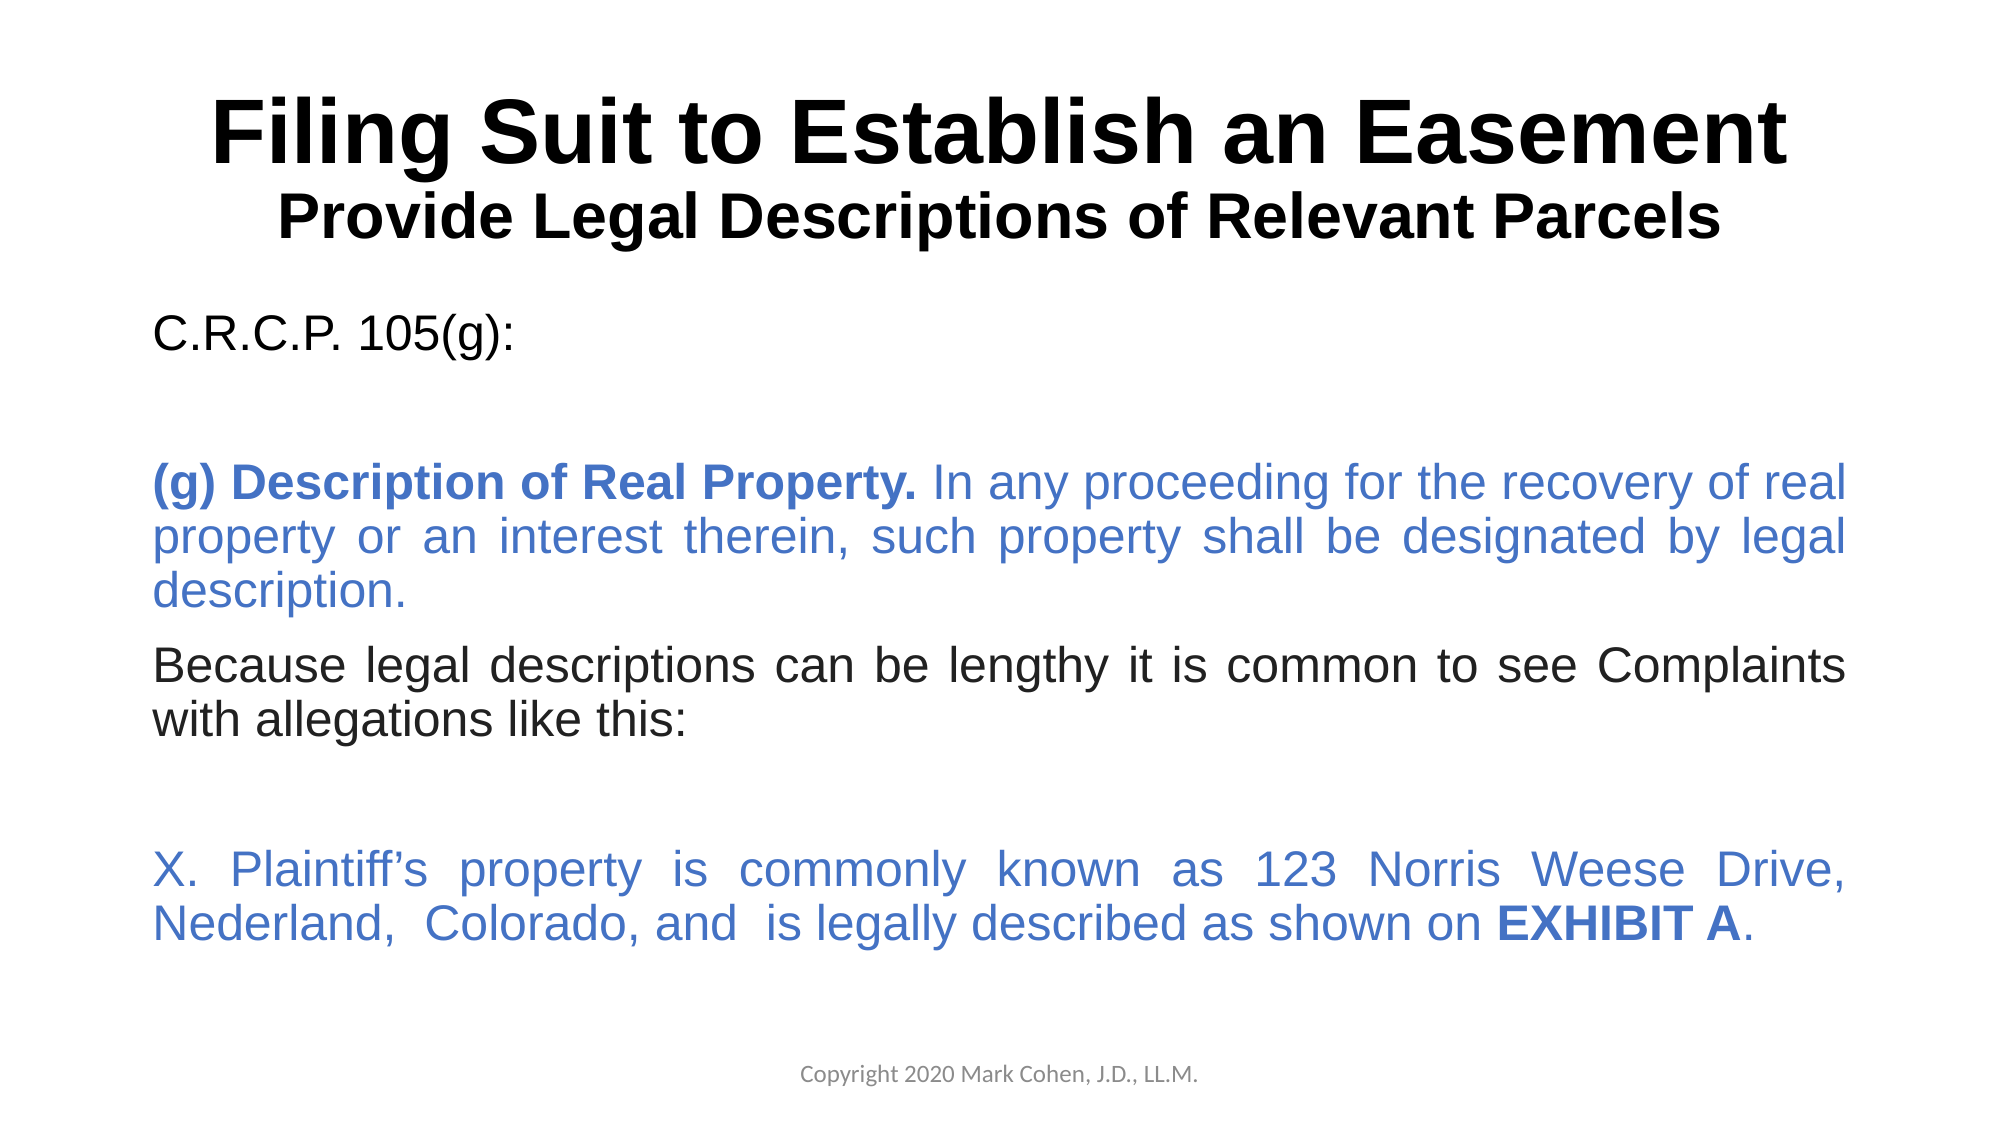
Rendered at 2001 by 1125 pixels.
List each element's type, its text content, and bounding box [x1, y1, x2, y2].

footer Copyright 2020 Mark Cohen, J.D., LL.M. [662, 1042, 1338, 1103]
list C.R.C.P. 105(g): (g) Description of Real Property. In any proceeding for the recovery of real property or an interest therein, such property shall be designated by legal description. Because legal descriptions can be lengthy it is common to see Complaints with allegations like this: X. Plaintiff’s property is commonly known as 123 Norris Weese Drive, Nederland, Colorado, and is legally described as shown on EXHIBIT A. [137, 299, 1863, 1014]
title Filing Suit to Establish an Easement Provide Legal Descriptions of Relevant Parcels [137, 59, 1863, 278]
